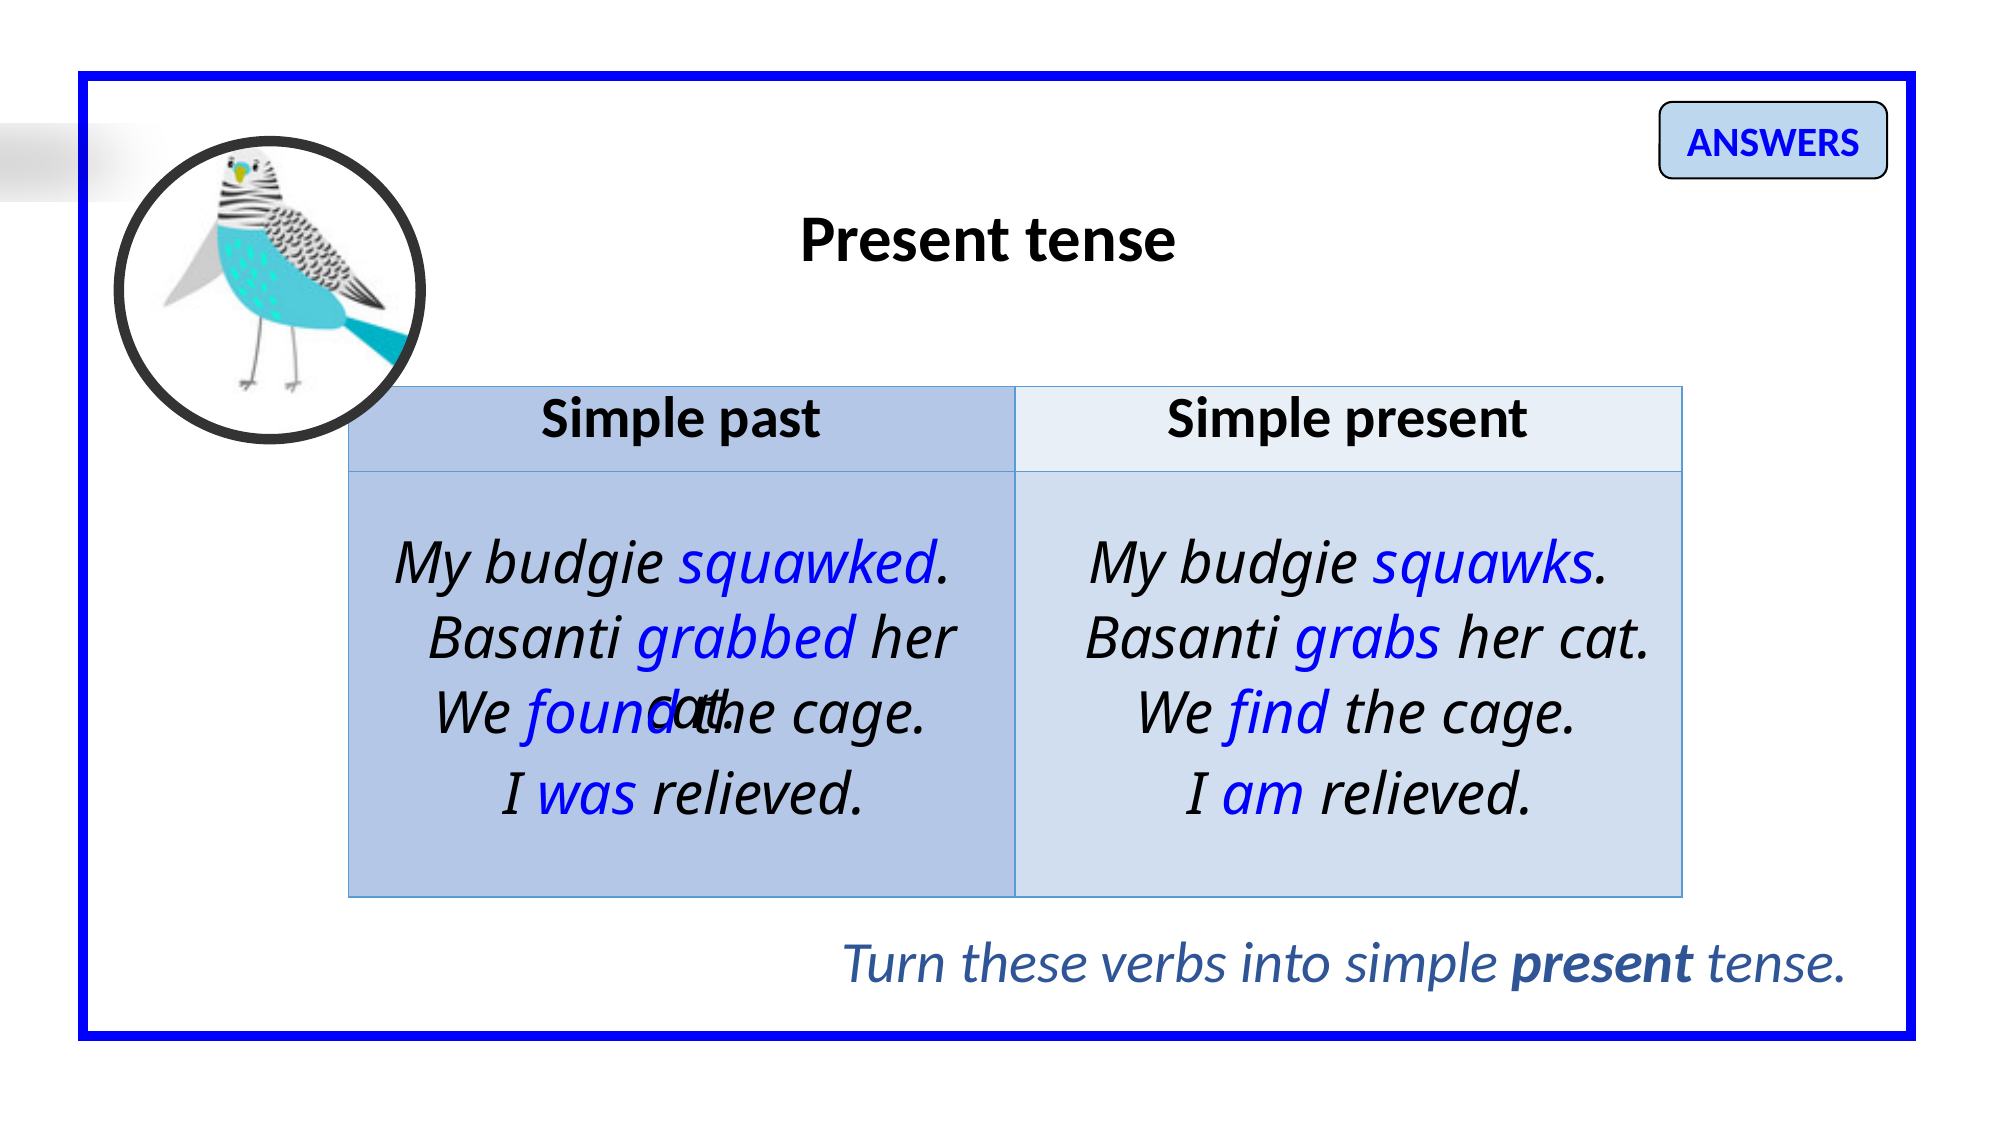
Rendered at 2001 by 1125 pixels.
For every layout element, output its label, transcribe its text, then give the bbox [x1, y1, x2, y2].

text_box I was relieved. [360, 748, 1010, 834]
text_box My budgie squawks. [1024, 517, 1675, 603]
text_box Basanti grabs her cat. [1043, 592, 1694, 678]
picture [118, 141, 421, 440]
table_header Simple present [1016, 387, 1681, 471]
text_box [82, 75, 1912, 1037]
text_box I am relieved. [1036, 748, 1686, 834]
table_cell [349, 472, 1014, 592]
table_cell [349, 603, 1014, 896]
text_box We found the cage. [363, 667, 1014, 753]
table_cell [1016, 472, 1681, 896]
text_box Turn these verbs into simple present tense. [128, 916, 1864, 1002]
text_box Basanti grabbed her cat. [367, 592, 1017, 748]
text_box We find the cage. [1040, 667, 1690, 753]
text_box ANSWERS [1658, 100, 1889, 180]
text_box Present tense [421, 187, 1864, 283]
text_box My budgie squawked. [348, 517, 998, 603]
table_header Simple past [349, 387, 1014, 471]
